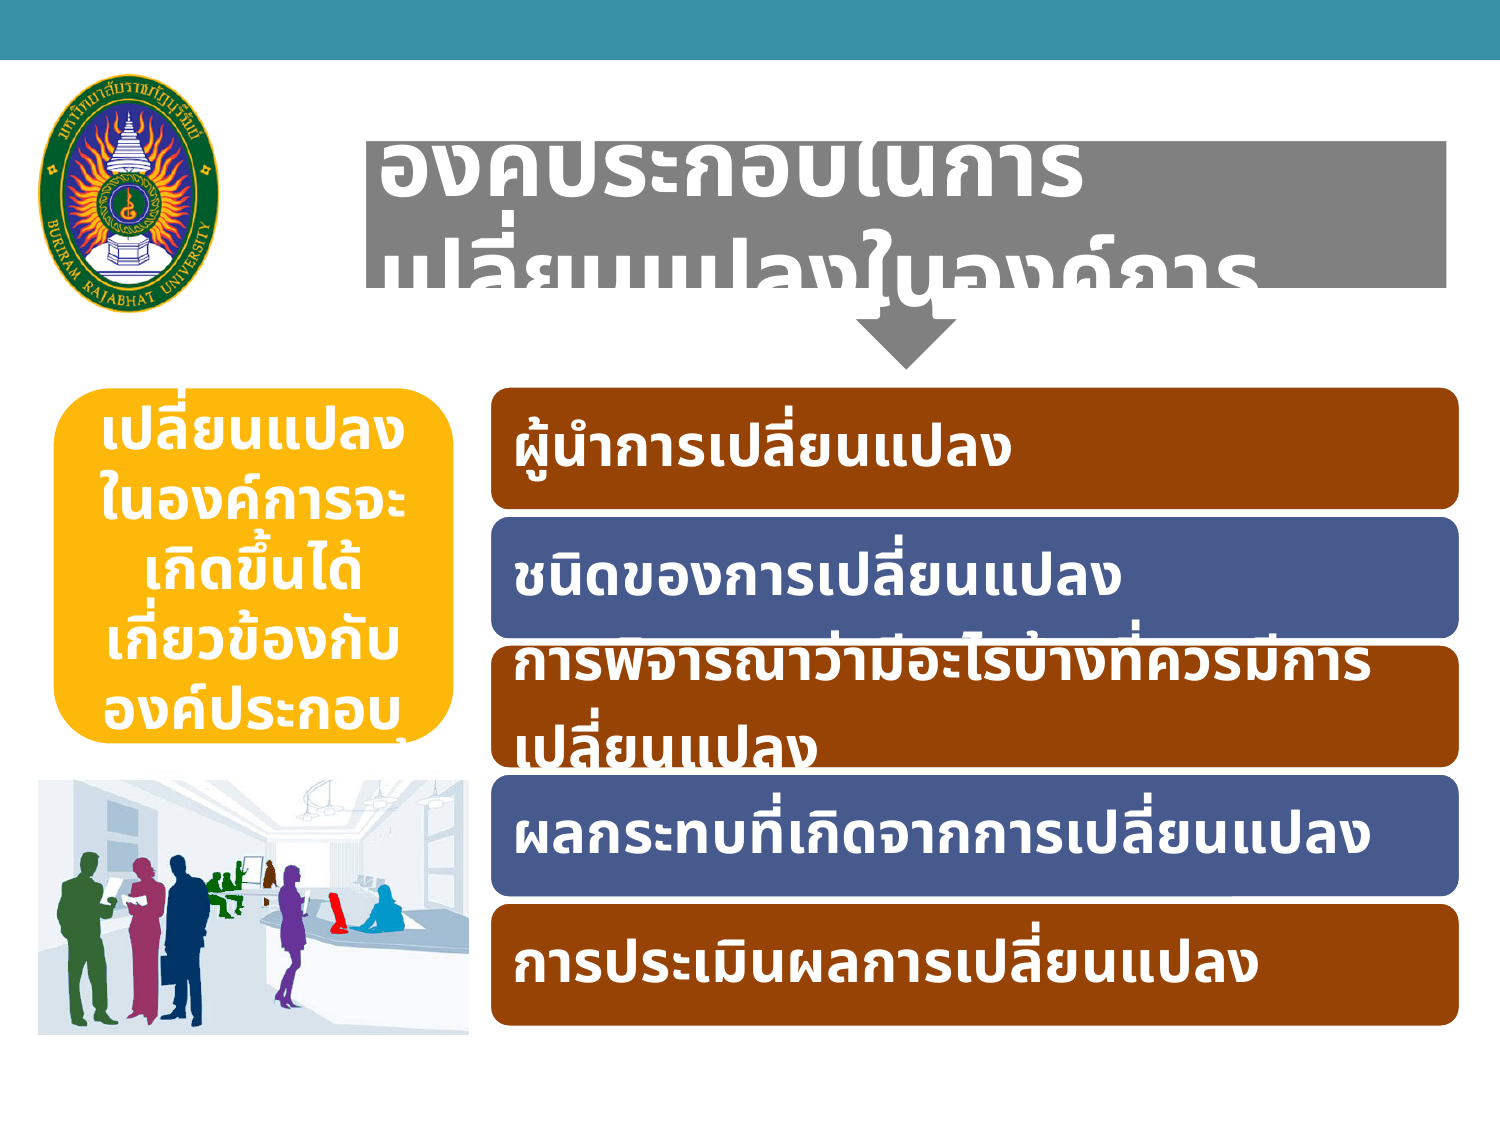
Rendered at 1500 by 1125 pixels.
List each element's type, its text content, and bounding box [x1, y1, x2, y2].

picture [38, 74, 219, 313]
text_box องค์ประกอบในการเปลี่ยนแปลงในองค์การ [358, 133, 1454, 379]
picture [38, 771, 469, 1035]
text_box การเปลี่ยนแปลงในองค์การจะเกิดขึ้นได้เกี่ยวข้องกับองค์ประกอบสำคัญต่อไปนี้ [46, 380, 461, 751]
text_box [487, 383, 1463, 1030]
